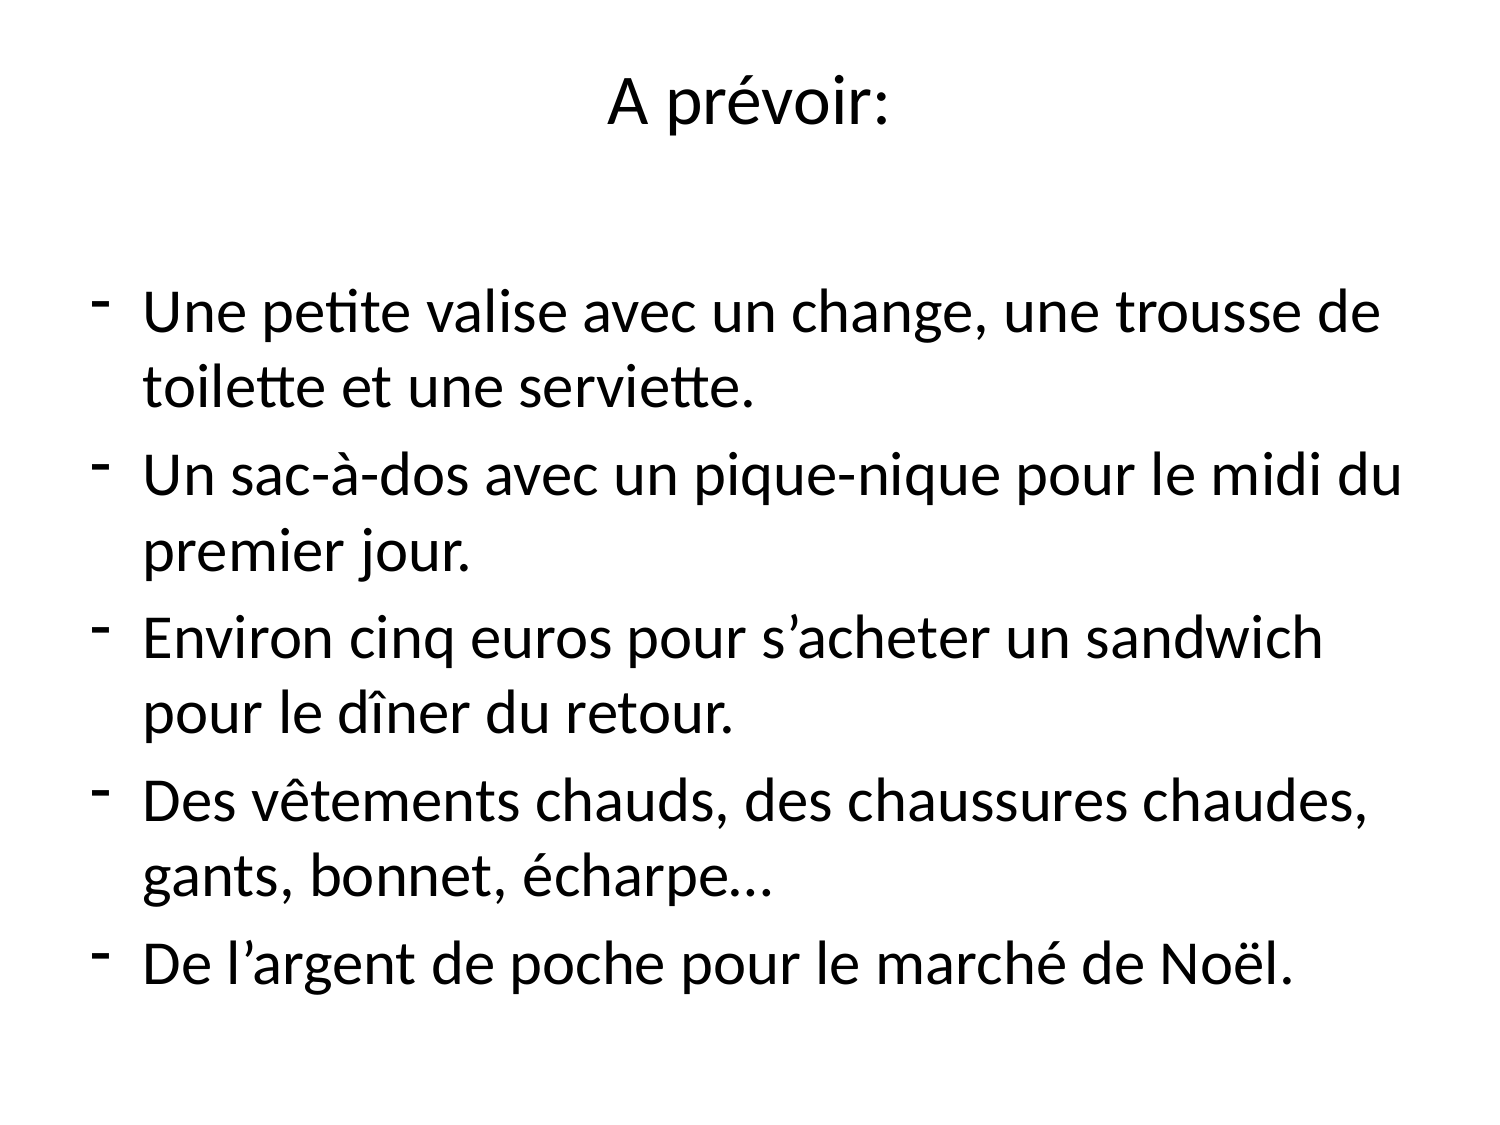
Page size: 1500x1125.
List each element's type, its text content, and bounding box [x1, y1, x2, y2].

title A prévoir: [75, 45, 1425, 233]
list Une petite valise avec un change, une trousse de toilette et une serviette. Un sac-à-dos avec un pique-nique pour le midi du premier jour. Environ cinq euros pour s’acheter un sandwich pour le dîner du retour. Des vêtements chauds, des chaussures chaudes, gants, bonnet, écharpe… De l’argent de poche pour le marché de Noël. [75, 262, 1425, 1005]
